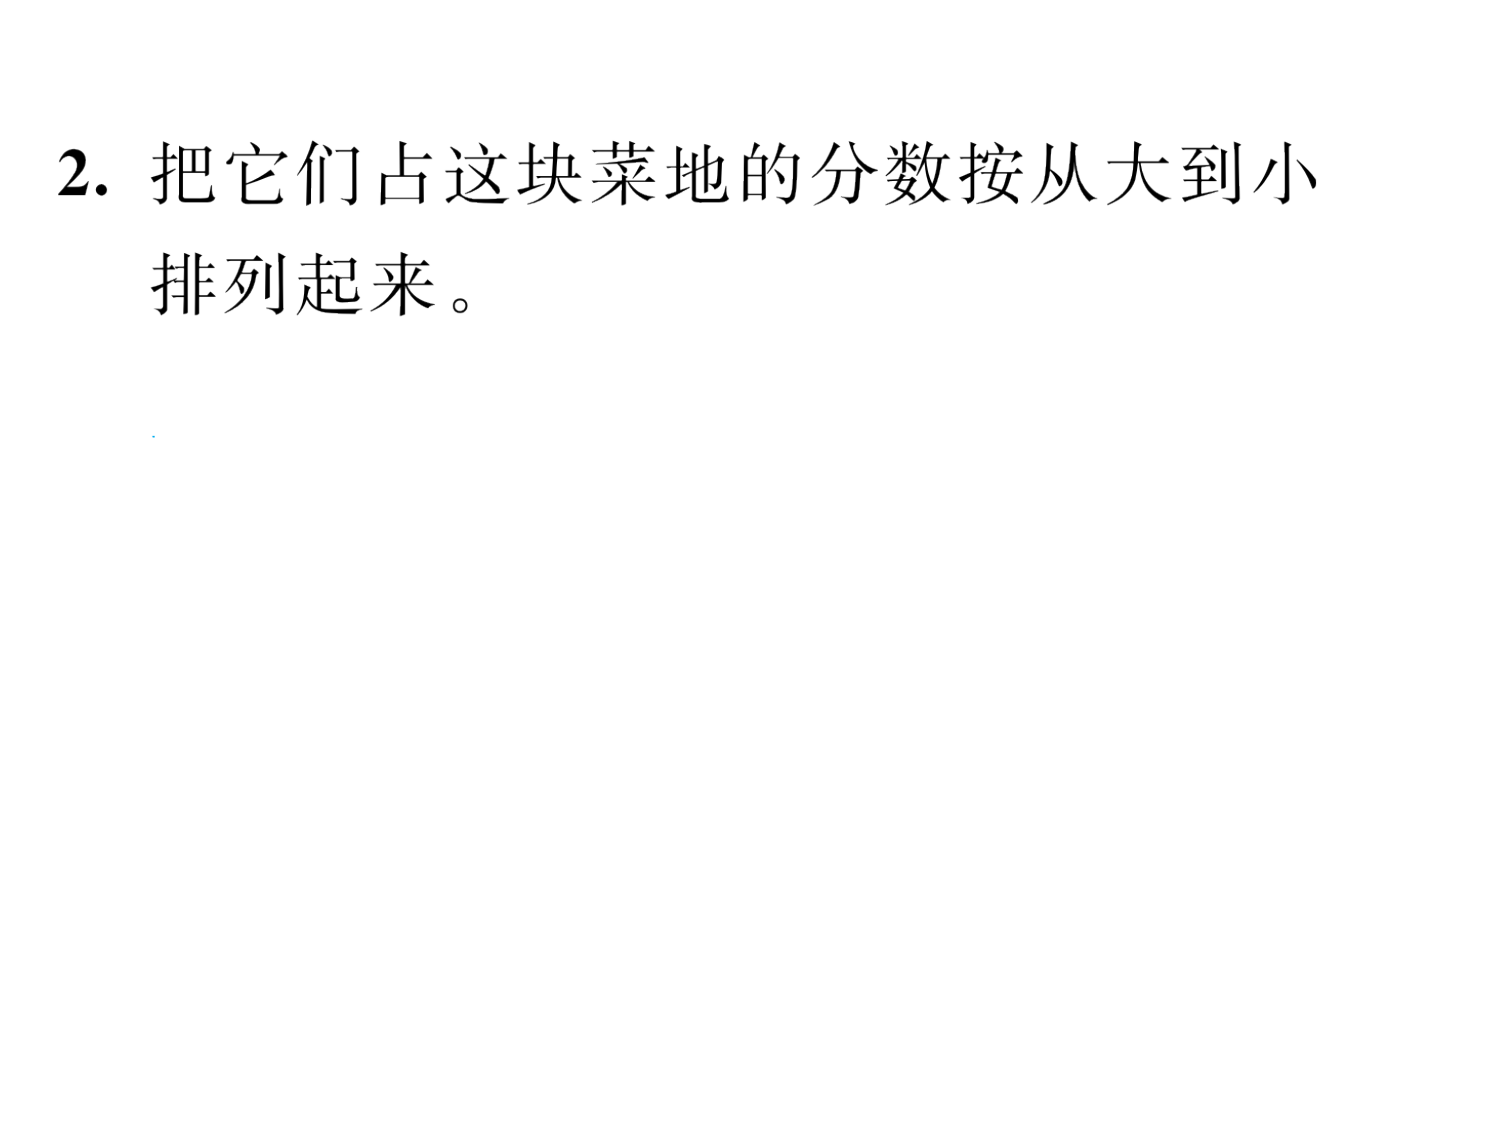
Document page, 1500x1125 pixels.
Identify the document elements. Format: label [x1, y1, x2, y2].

picture [52, 101, 1471, 526]
